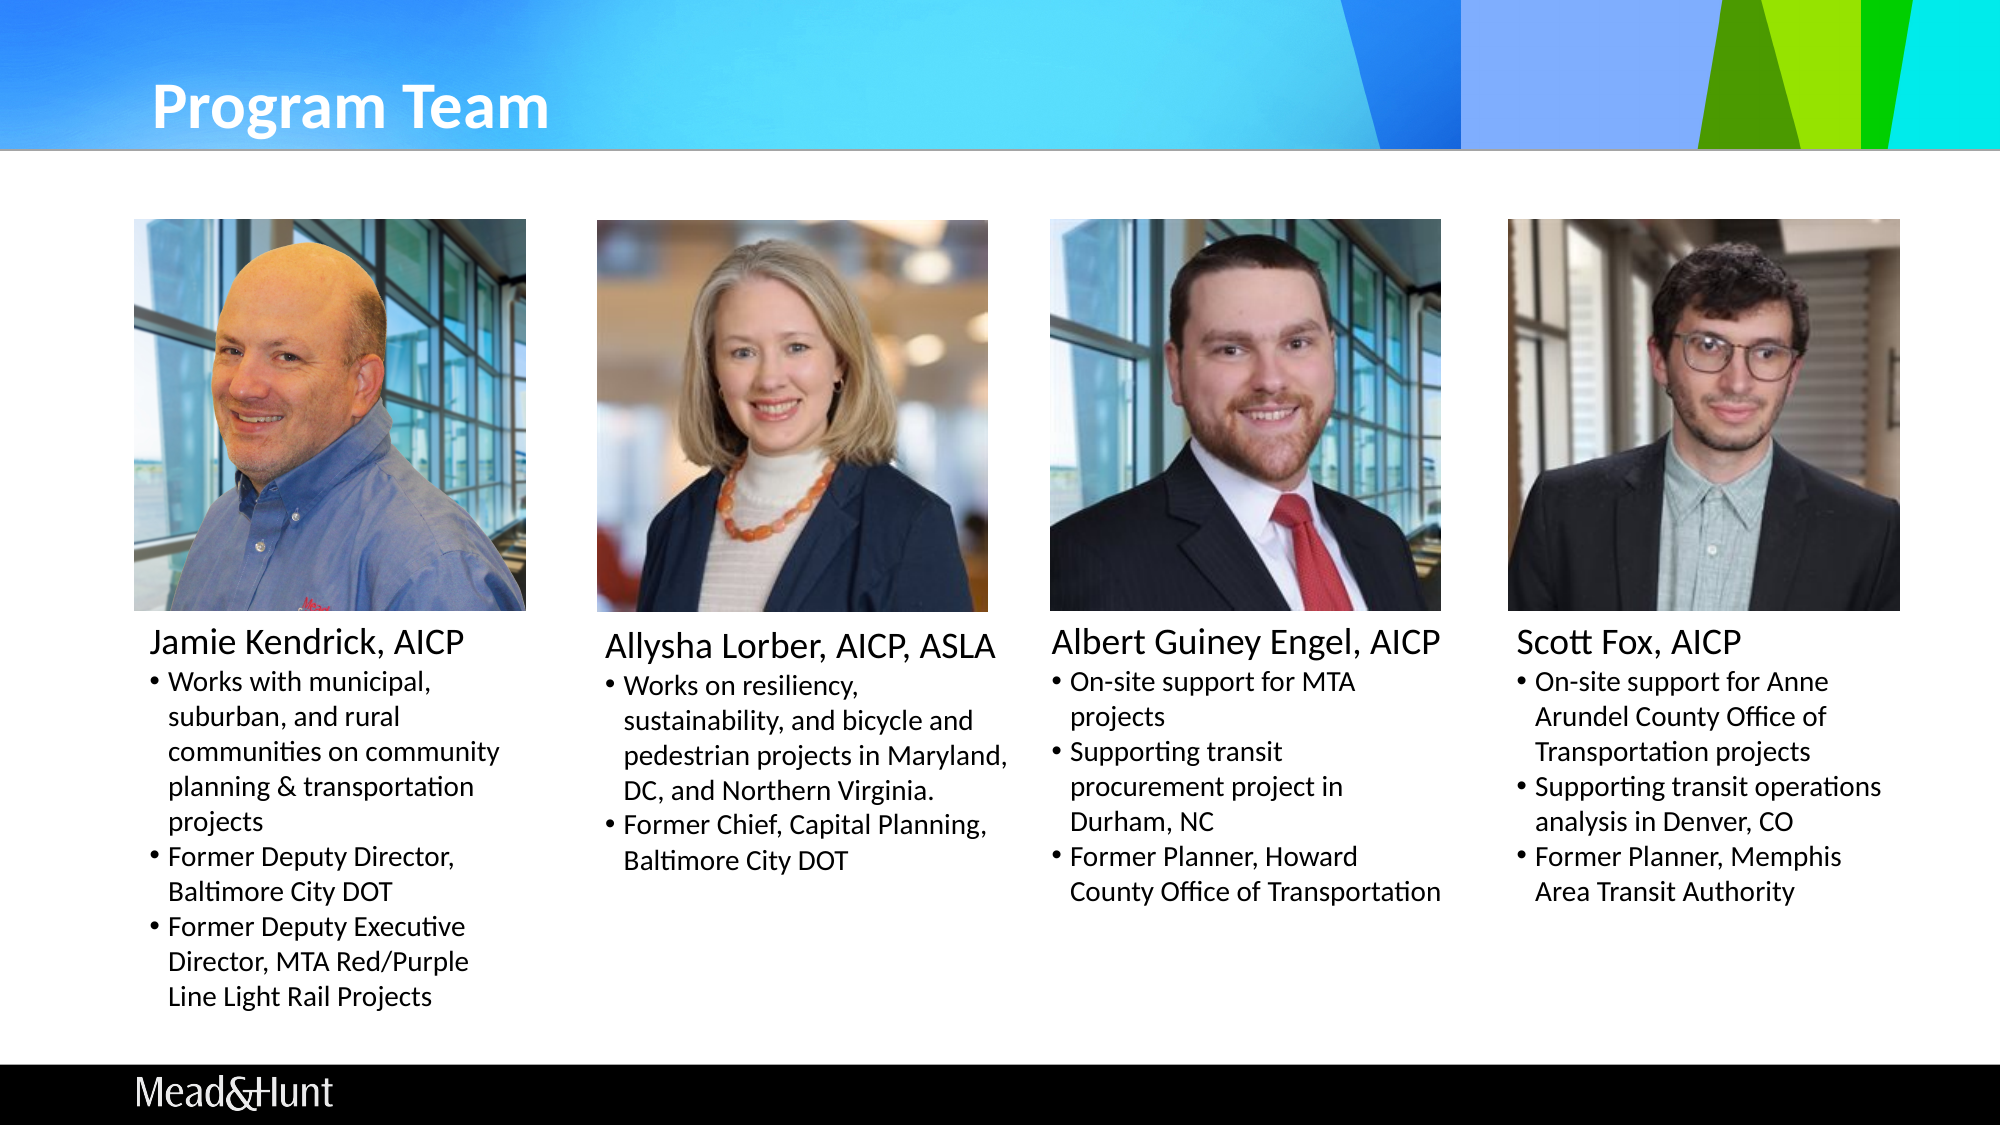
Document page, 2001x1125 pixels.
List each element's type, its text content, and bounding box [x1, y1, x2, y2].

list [597, 220, 988, 612]
picture [134, 219, 526, 611]
picture [137, 1075, 333, 1111]
picture [1050, 219, 1441, 611]
text_box Scott Fox, AICP On-site support for Anne Arundel County Office of Transportation projects Supporting transit operations analysis in Denver, CO Former Planner, Memphis Area Transit Authority [1501, 610, 1900, 915]
picture [0, 0, 2000, 149]
text_box Allysha Lorber, AICP, ASLA Works on resiliency, sustainability, and bicycle and pedestrian projects in Maryland, DC, and Northern Virginia. Former Chief, Capital Planning, Baltimore City DOT [590, 613, 1033, 884]
picture [1508, 219, 1900, 611]
text_box Albert Guiney Engel, AICP On-site support for MTA projects Supporting transit procurement project in Durham, NC Former Planner, Howard County Office of Transportation [1036, 610, 1458, 915]
text_box Jamie Kendrick, AICP Works with municipal, suburban, and rural communities on community planning & transportation projects Former Deputy Director, Baltimore City DOT Former Deputy Executive Director, MTA Red/Purple Line Light Rail Projects [134, 611, 526, 1020]
title Program Team [137, 24, 1815, 150]
